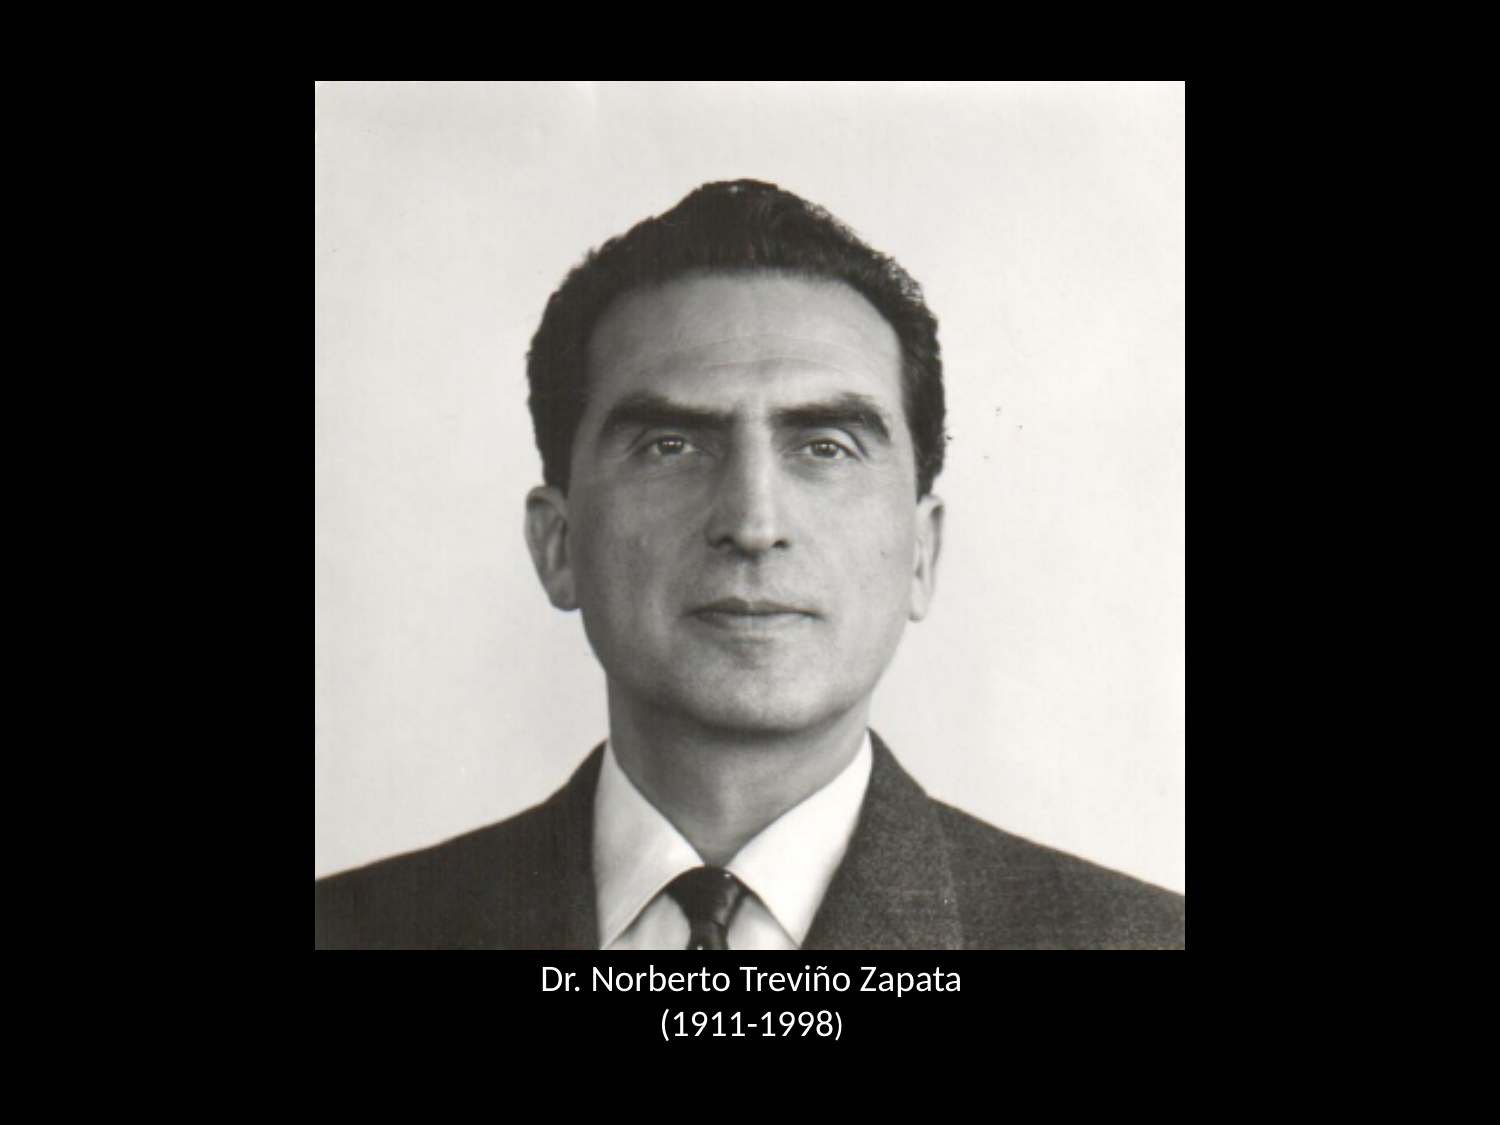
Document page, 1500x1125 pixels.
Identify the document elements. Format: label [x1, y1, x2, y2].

text_box [315, 80, 1185, 1053]
